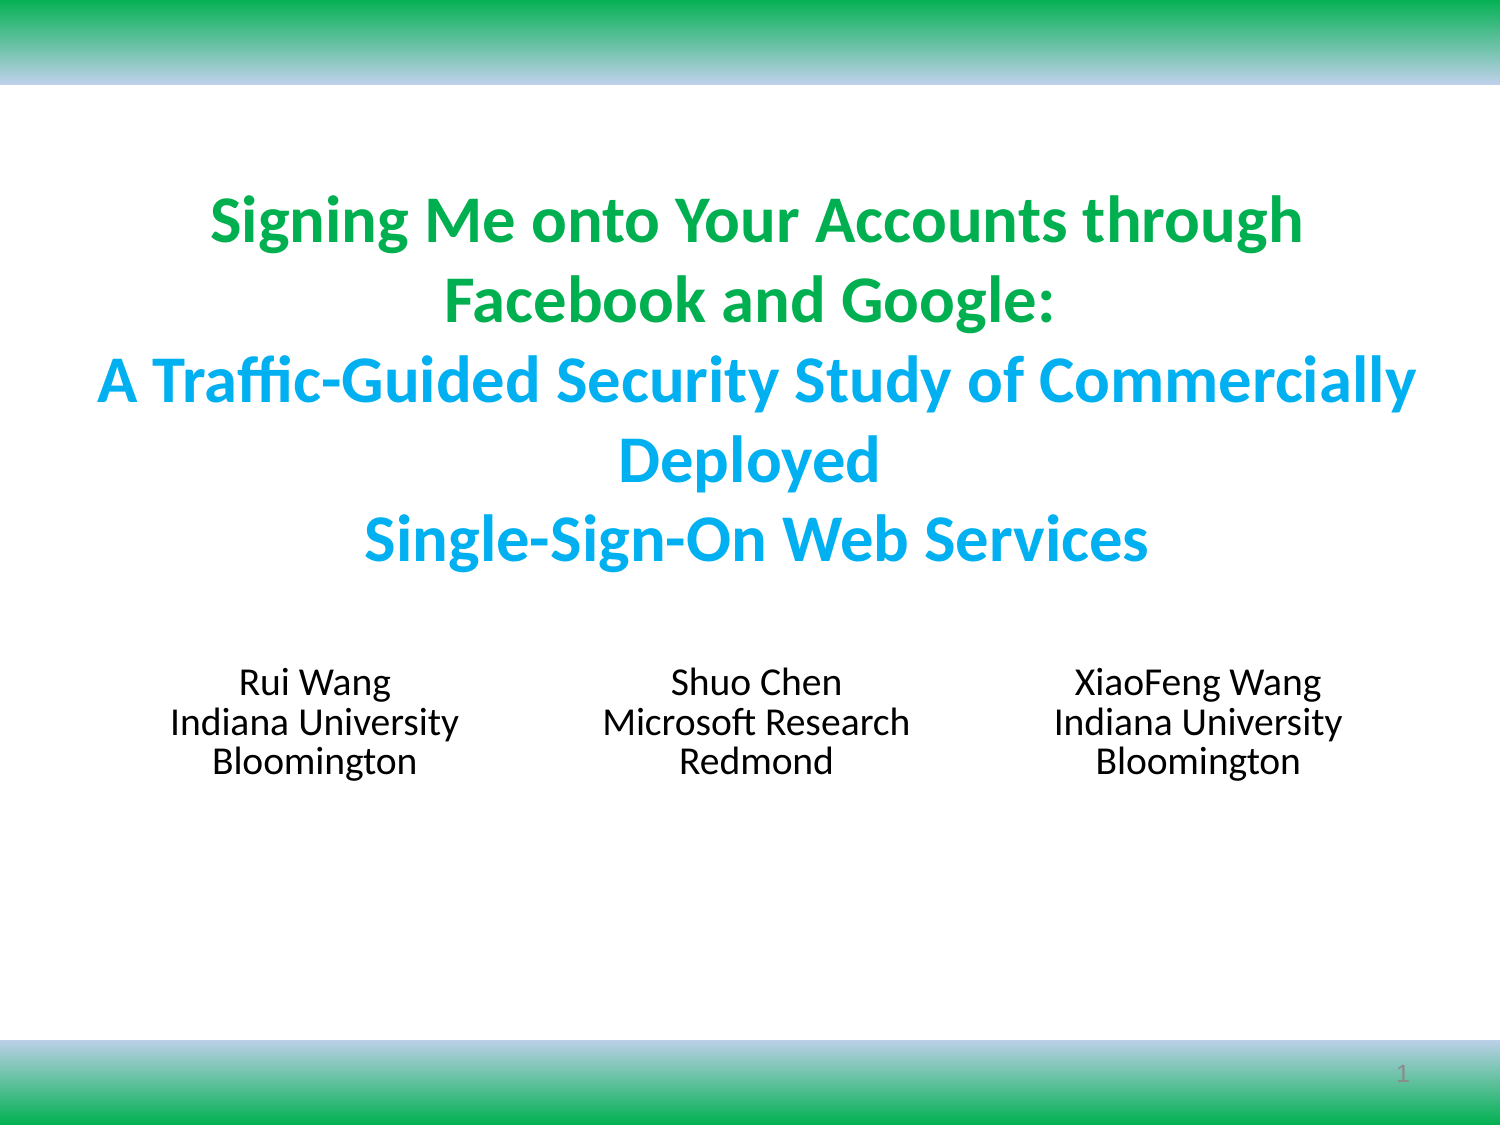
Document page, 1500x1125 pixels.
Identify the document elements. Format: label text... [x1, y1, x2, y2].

table_header Rui Wang Indiana University Bloomington [95, 659, 535, 933]
title Signing Me onto Your Accounts through Facebook and Google: A Traffic-Guided Security Study of Commercially Deployed Single-Sign-On Web Services [63, 205, 1452, 546]
table_header Shuo Chen Microsoft Research Redmond [537, 659, 977, 933]
slide_number 1 [1074, 1042, 1425, 1103]
table_header XiaoFeng Wang Indiana University Bloomington [978, 659, 1418, 933]
